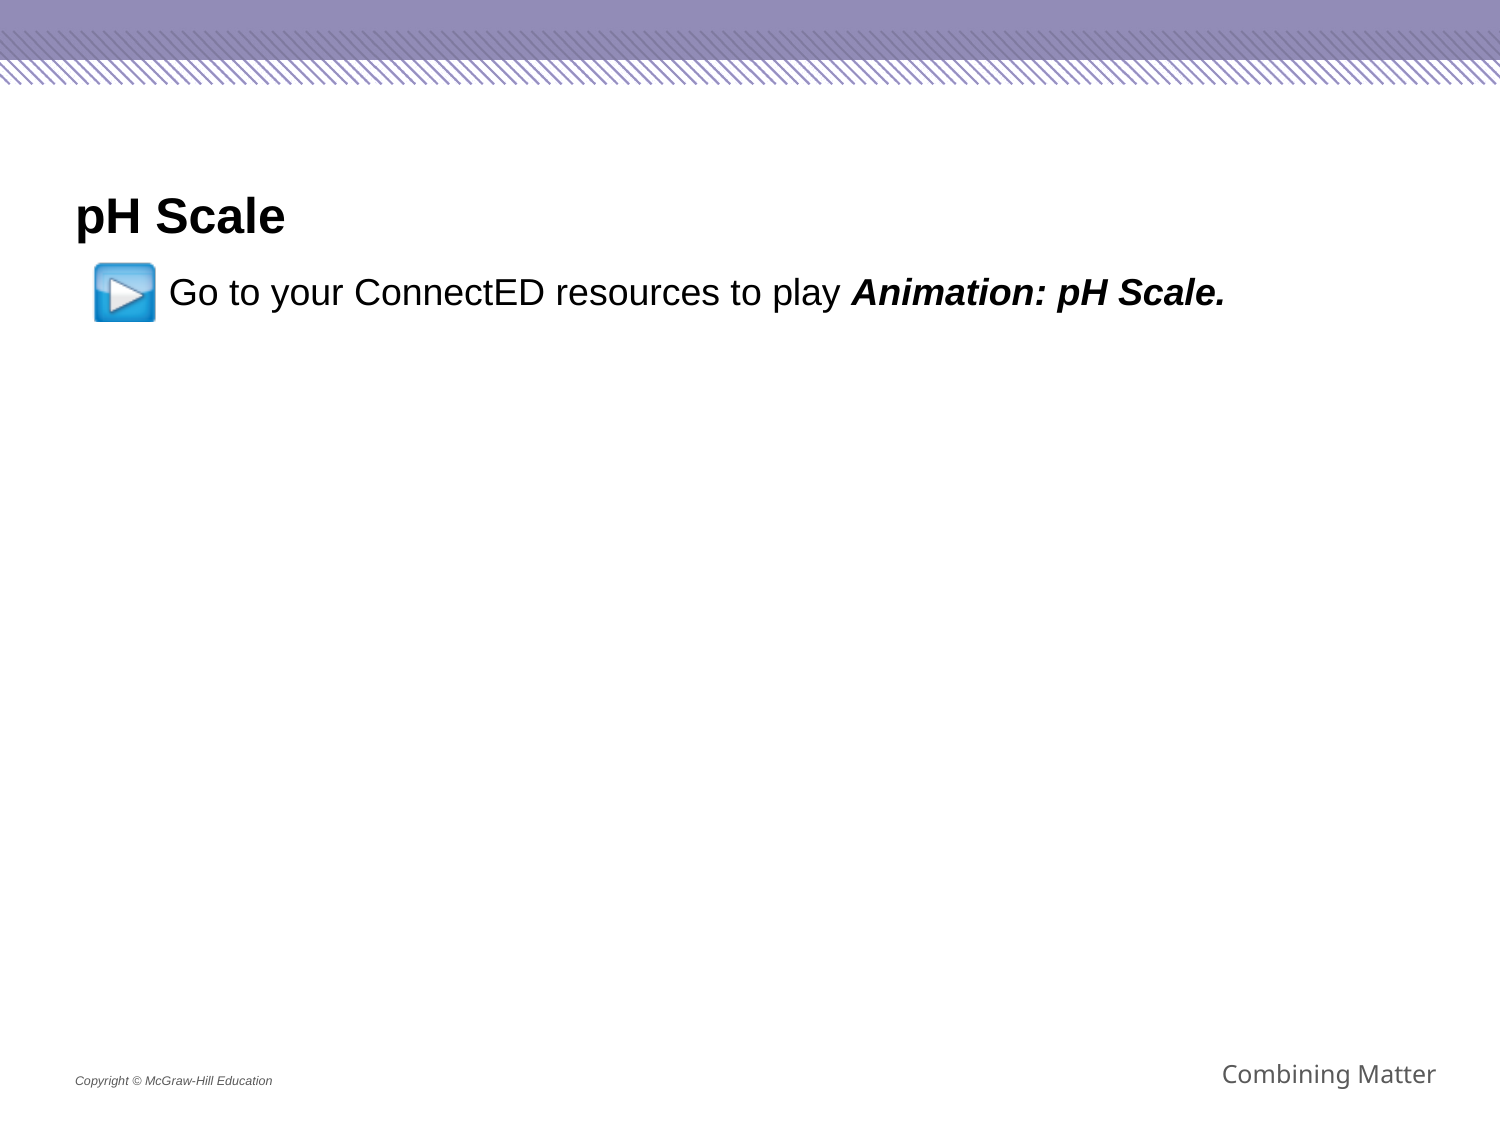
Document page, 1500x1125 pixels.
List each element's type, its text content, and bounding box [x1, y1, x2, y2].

text_box pH Scale [73, 181, 1427, 871]
text_box Go to your ConnectED resources to play Animation: pH Scale. [173, 260, 1405, 321]
picture [80, 250, 169, 322]
picture [0, 0, 1500, 86]
text_box Combining Matter [75, 1043, 1437, 1089]
